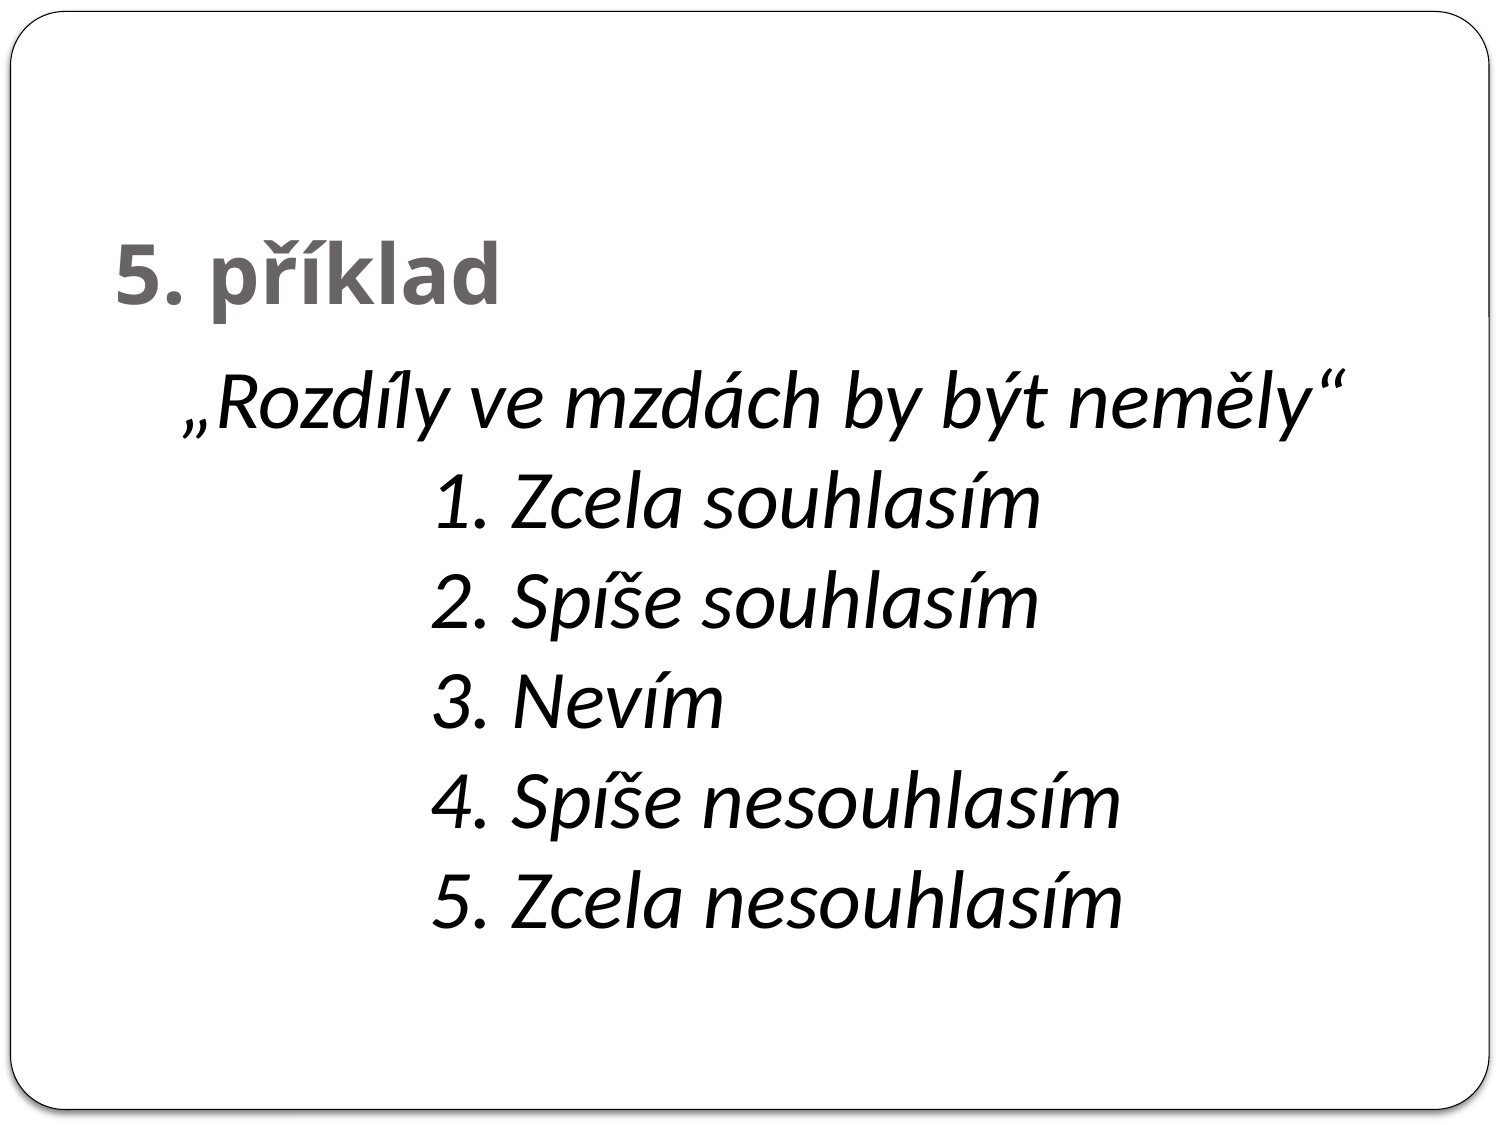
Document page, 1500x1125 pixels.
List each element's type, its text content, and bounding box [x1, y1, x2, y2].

title 5. příklad [100, 148, 1376, 337]
text_box „Rozdíly ve mzdách by být neměly“ 1. Zcela souhlasím 2. Spíše souhlasím 3. Nevím 4. Spíše nesouhlasím 5. Zcela nesouhlasím [142, 338, 1385, 1053]
